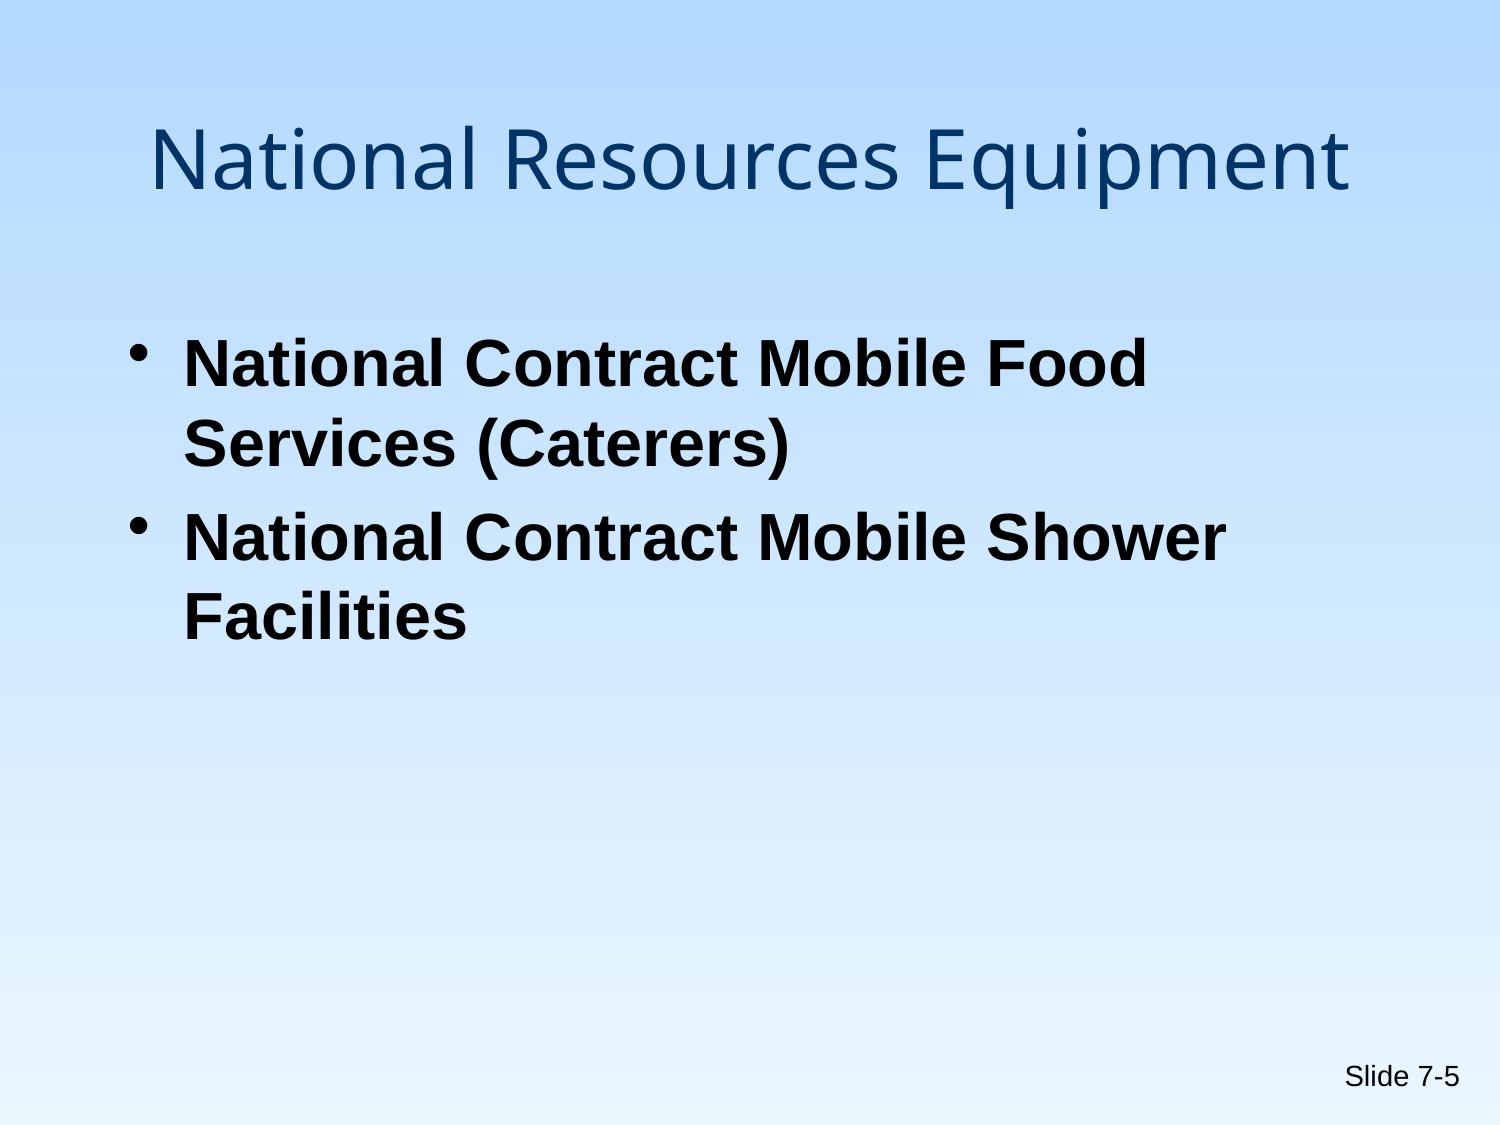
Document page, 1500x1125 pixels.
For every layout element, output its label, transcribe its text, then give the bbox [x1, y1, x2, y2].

title National Resources Equipment [112, 62, 1388, 250]
list National Contract Mobile Food Services (Caterers) National Contract Mobile Shower Facilities [112, 312, 1388, 1000]
